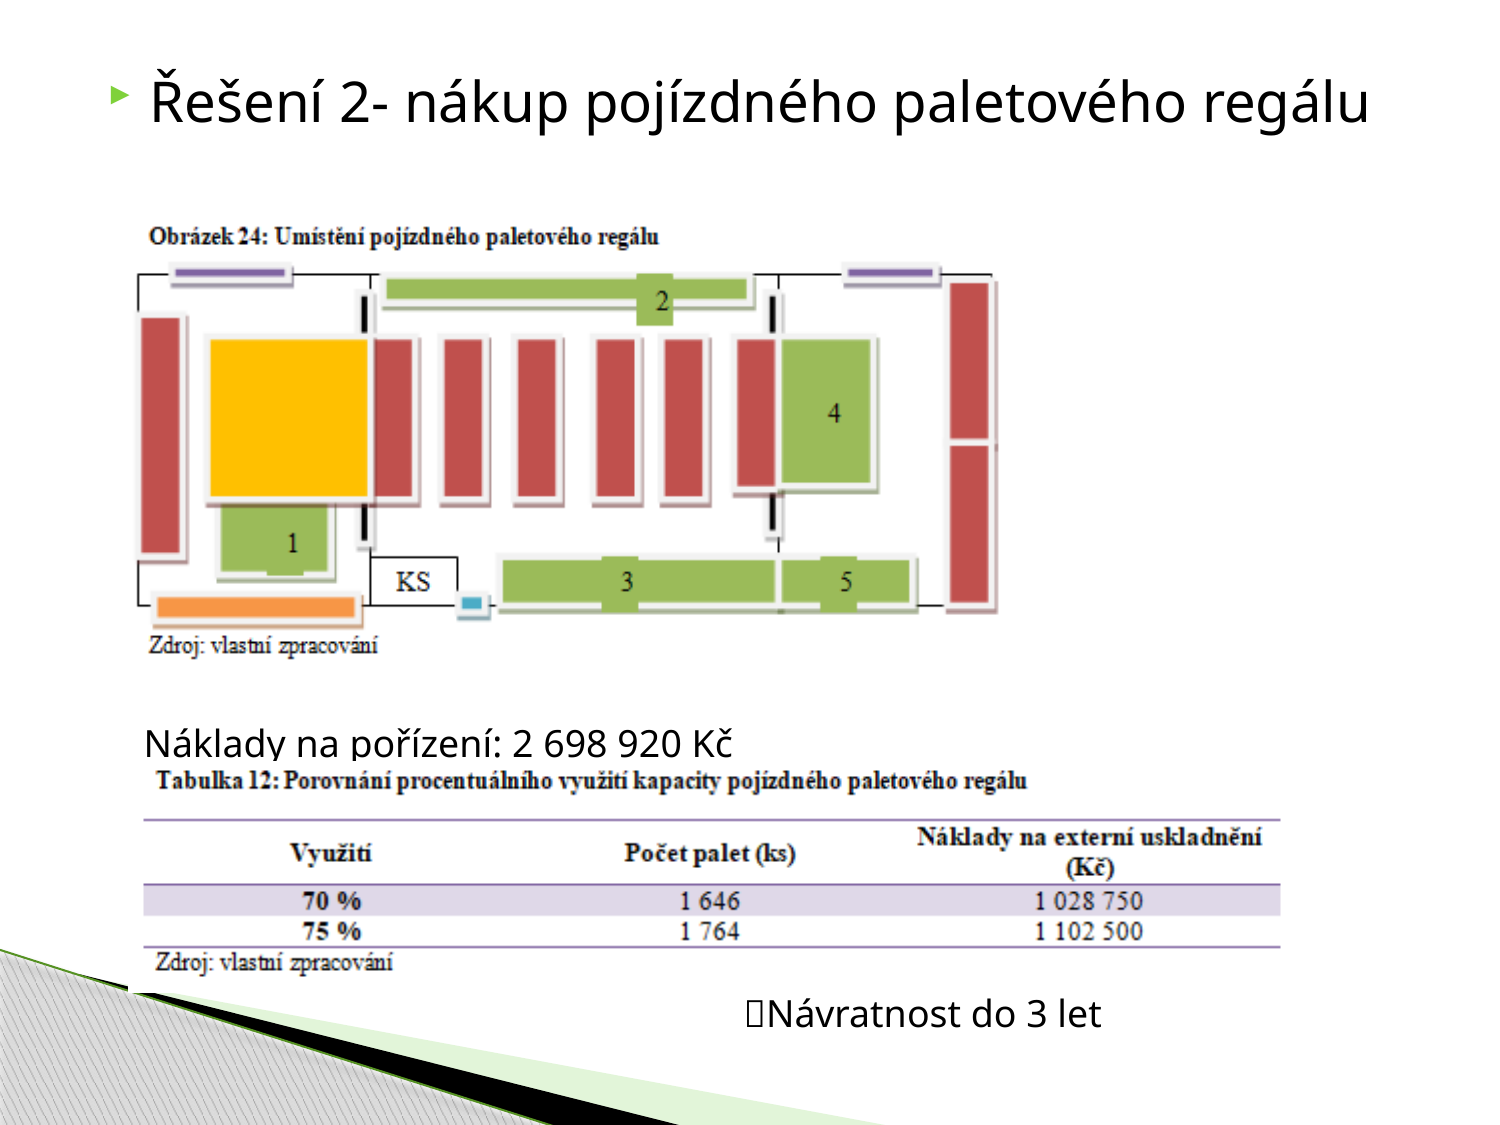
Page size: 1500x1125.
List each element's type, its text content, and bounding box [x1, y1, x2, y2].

text_box Náklady na pořízení: 2 698 920 Kč Návratnost do 3 let [128, 667, 1360, 1088]
picture [128, 210, 1020, 673]
picture [128, 761, 1290, 993]
list Řešení 2- nákup pojízdného paletového regálu [75, 58, 1425, 986]
